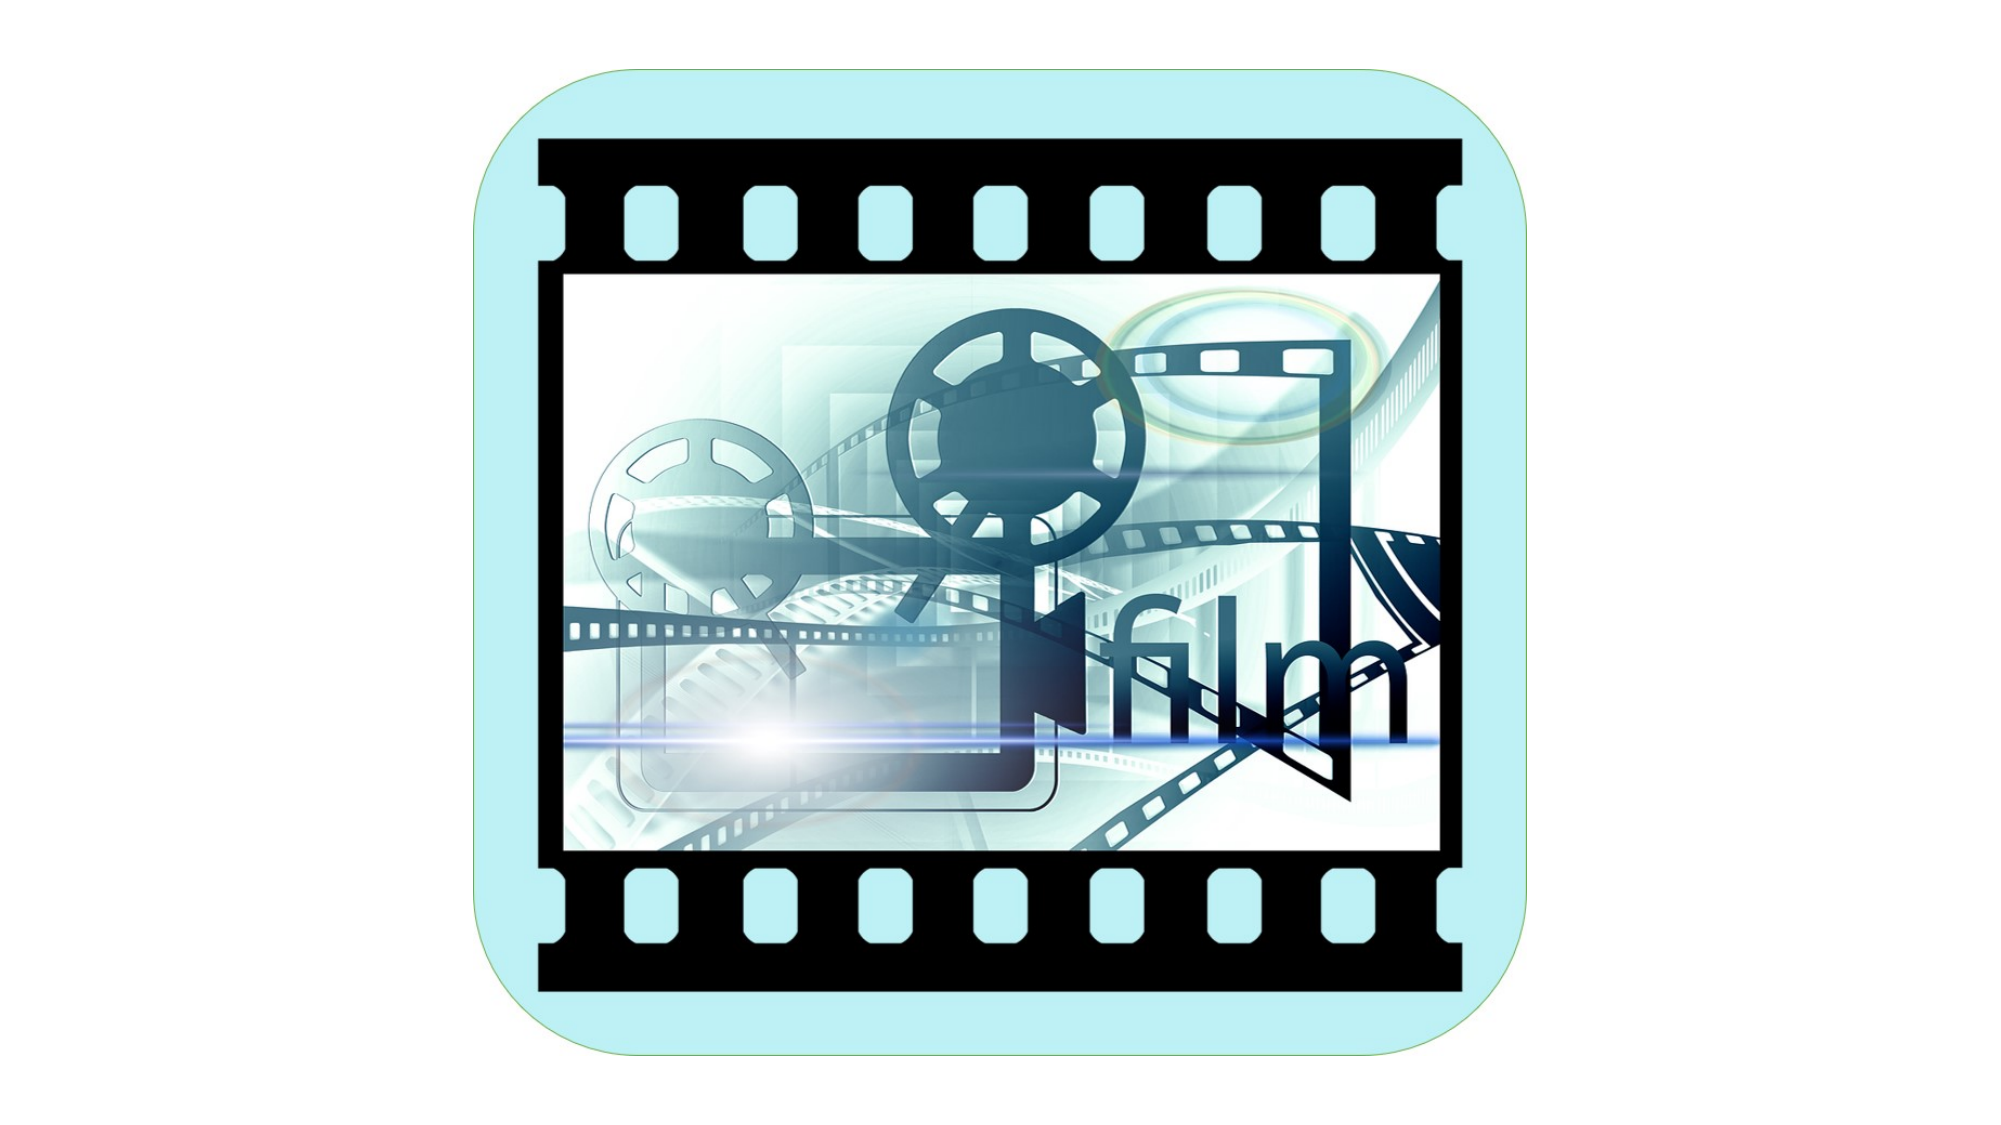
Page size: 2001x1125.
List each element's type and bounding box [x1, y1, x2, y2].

picture [473, 69, 1527, 1056]
